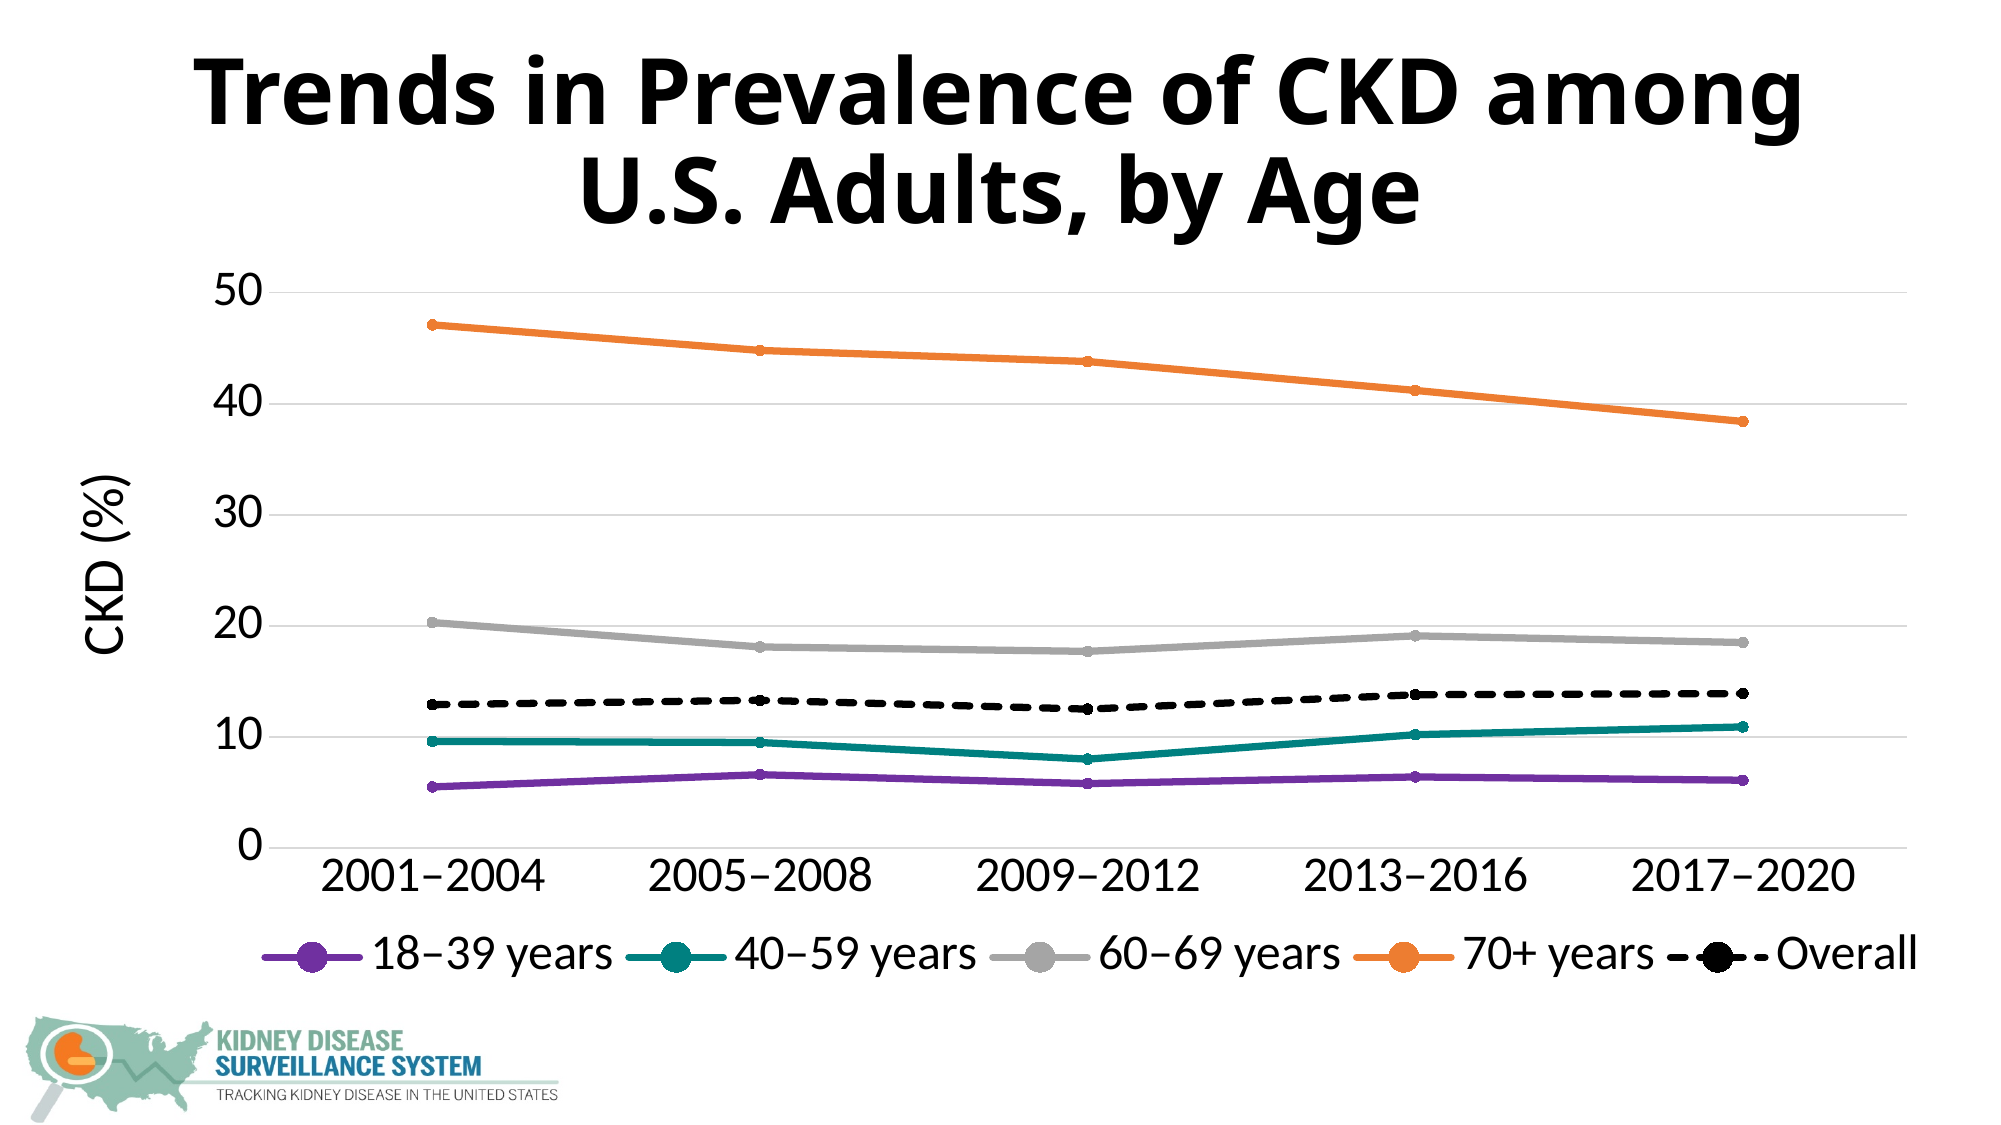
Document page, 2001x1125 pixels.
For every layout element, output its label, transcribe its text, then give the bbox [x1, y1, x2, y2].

chart [55, 252, 1945, 1000]
title Trends in Prevalence of CKD among U.S. Adults, by Age [137, 35, 1863, 252]
picture [22, 1013, 567, 1125]
